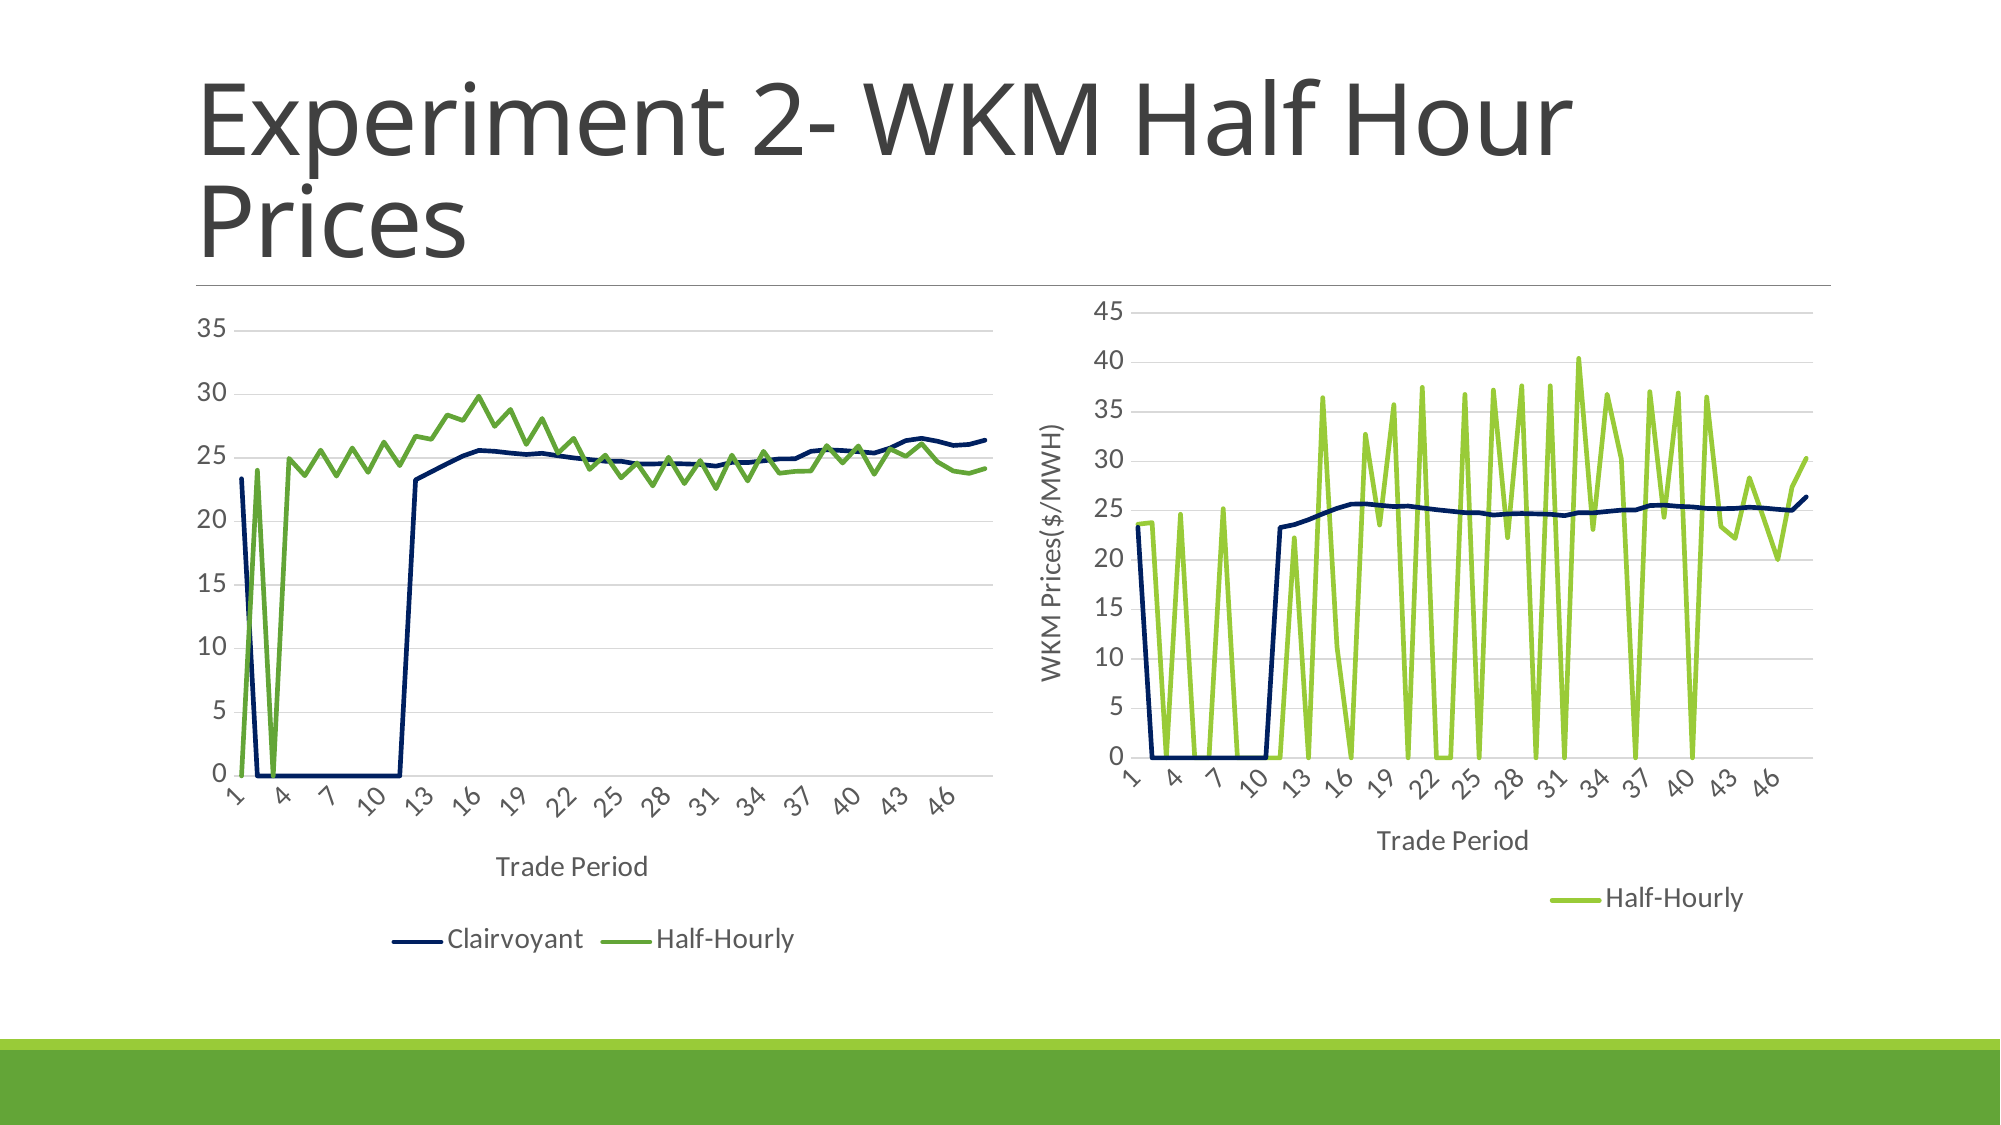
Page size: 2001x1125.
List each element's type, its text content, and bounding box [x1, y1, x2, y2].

title Experiment 2- WKM Half Hour Prices [180, 47, 1830, 285]
chart [179, 284, 1831, 964]
